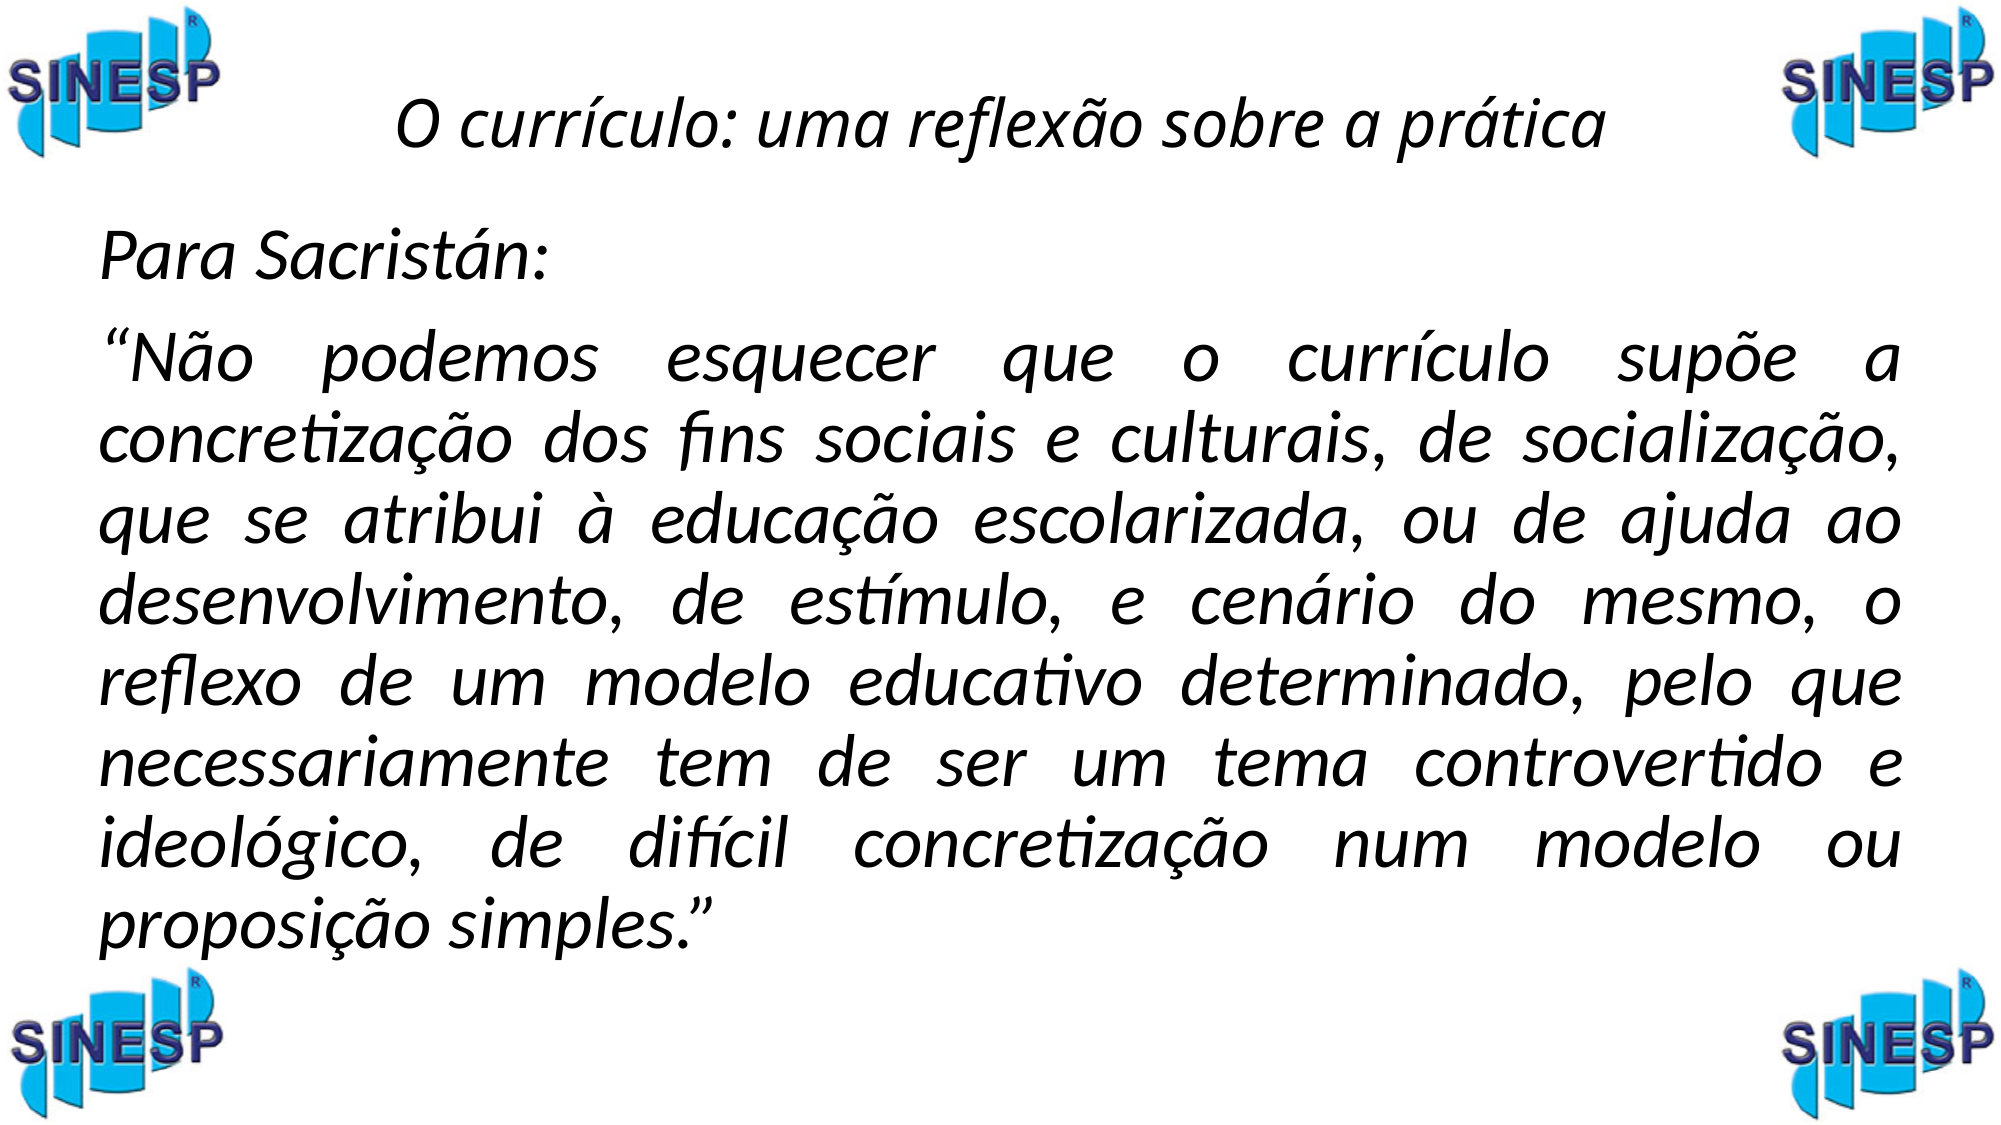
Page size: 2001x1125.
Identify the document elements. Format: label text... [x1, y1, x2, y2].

title O currículo: uma reflexão sobre a prática [153, 16, 1851, 207]
picture [0, 1, 226, 163]
picture [1774, 963, 2000, 1125]
list Para Sacristán: “Não podemos esquecer que o currículo supõe a concretização dos fins sociais e culturais, de socialização, que se atribui à educação escolarizada, ou de ajuda ao desenvolvimento, de estímulo, e cenário do mesmo, o reflexo de um modelo educativo determinado, pelo que necessariamente tem de ser um tema controvertido e ideológico, de difícil concretização num modelo ou proposição simples.” [83, 207, 1920, 965]
picture [3, 962, 229, 1124]
picture [1774, 1, 2000, 163]
